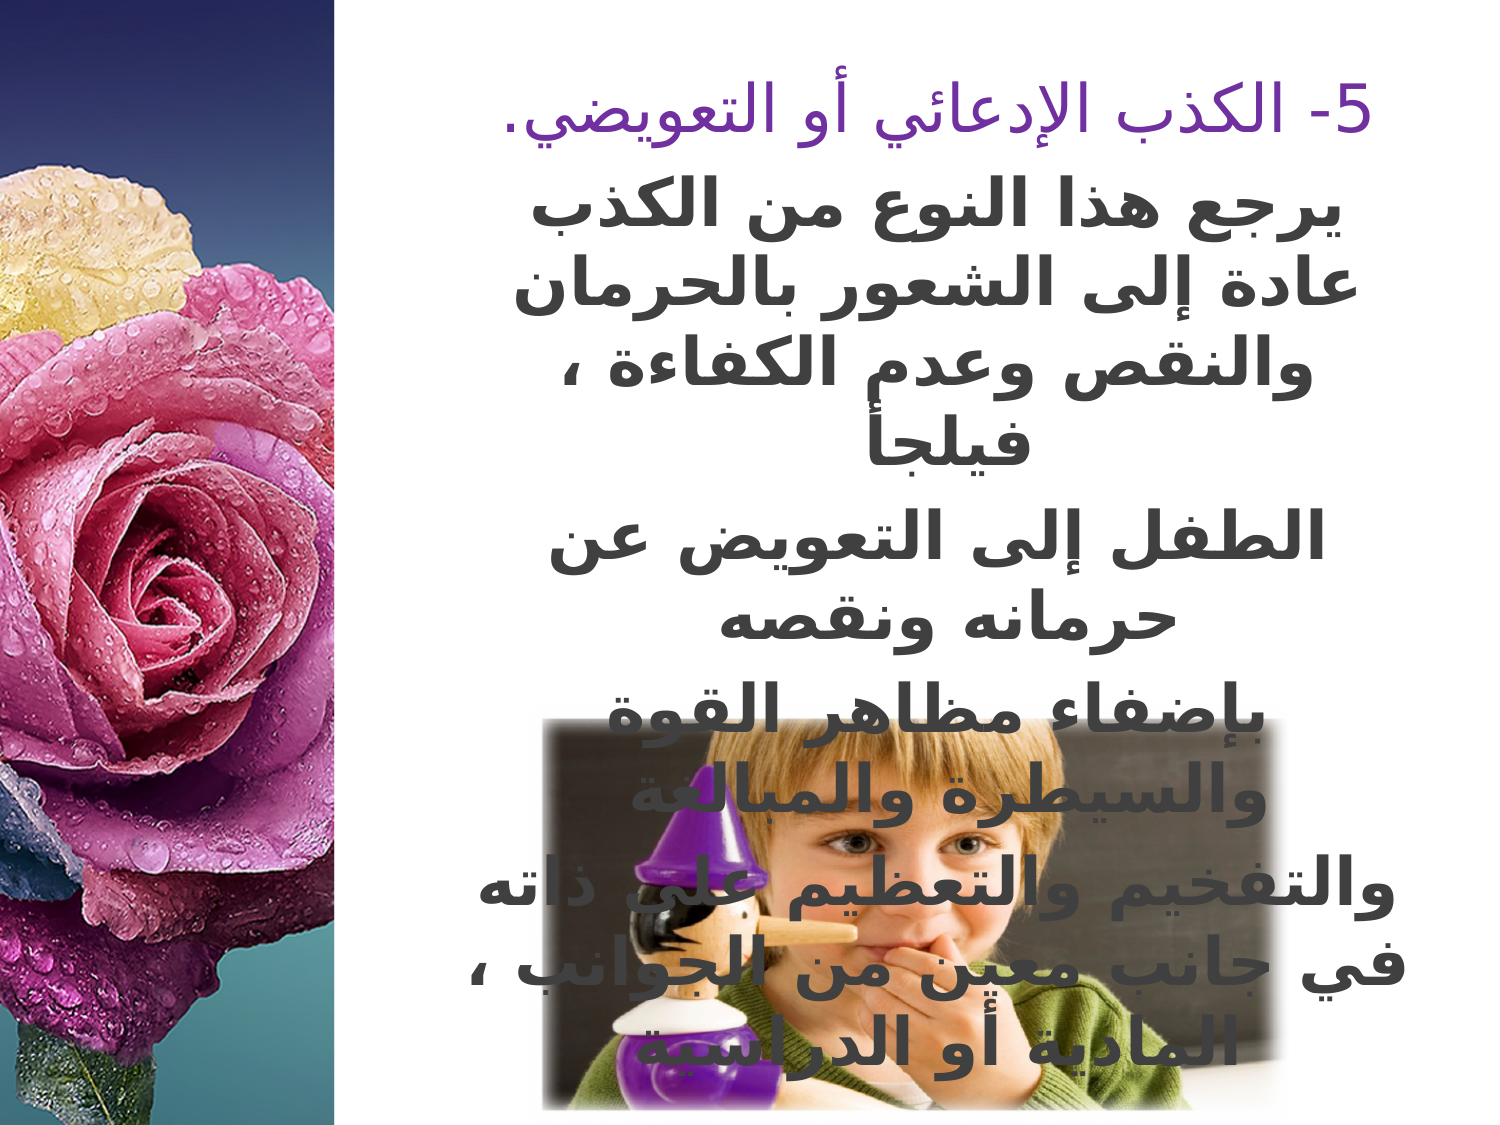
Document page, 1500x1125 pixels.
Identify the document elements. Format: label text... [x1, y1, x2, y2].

picture [0, 0, 1500, 1125]
list 5- الكذب الإدعائي أو التعويضي. يرجع هذا النوع من الكذب عادة إلى الشعور بالحرمان والنقص وعدم الكفاءة ، فيلجأ الطفل إلى التعويض عن حرمانه ونقصه بإضفاء مظاهر القوة والسيطرة والمبالغة والتفخيم والتعظيم على ذاته في جانب معين من الجوانب ، المادية أو الدراسية [398, 58, 1428, 715]
